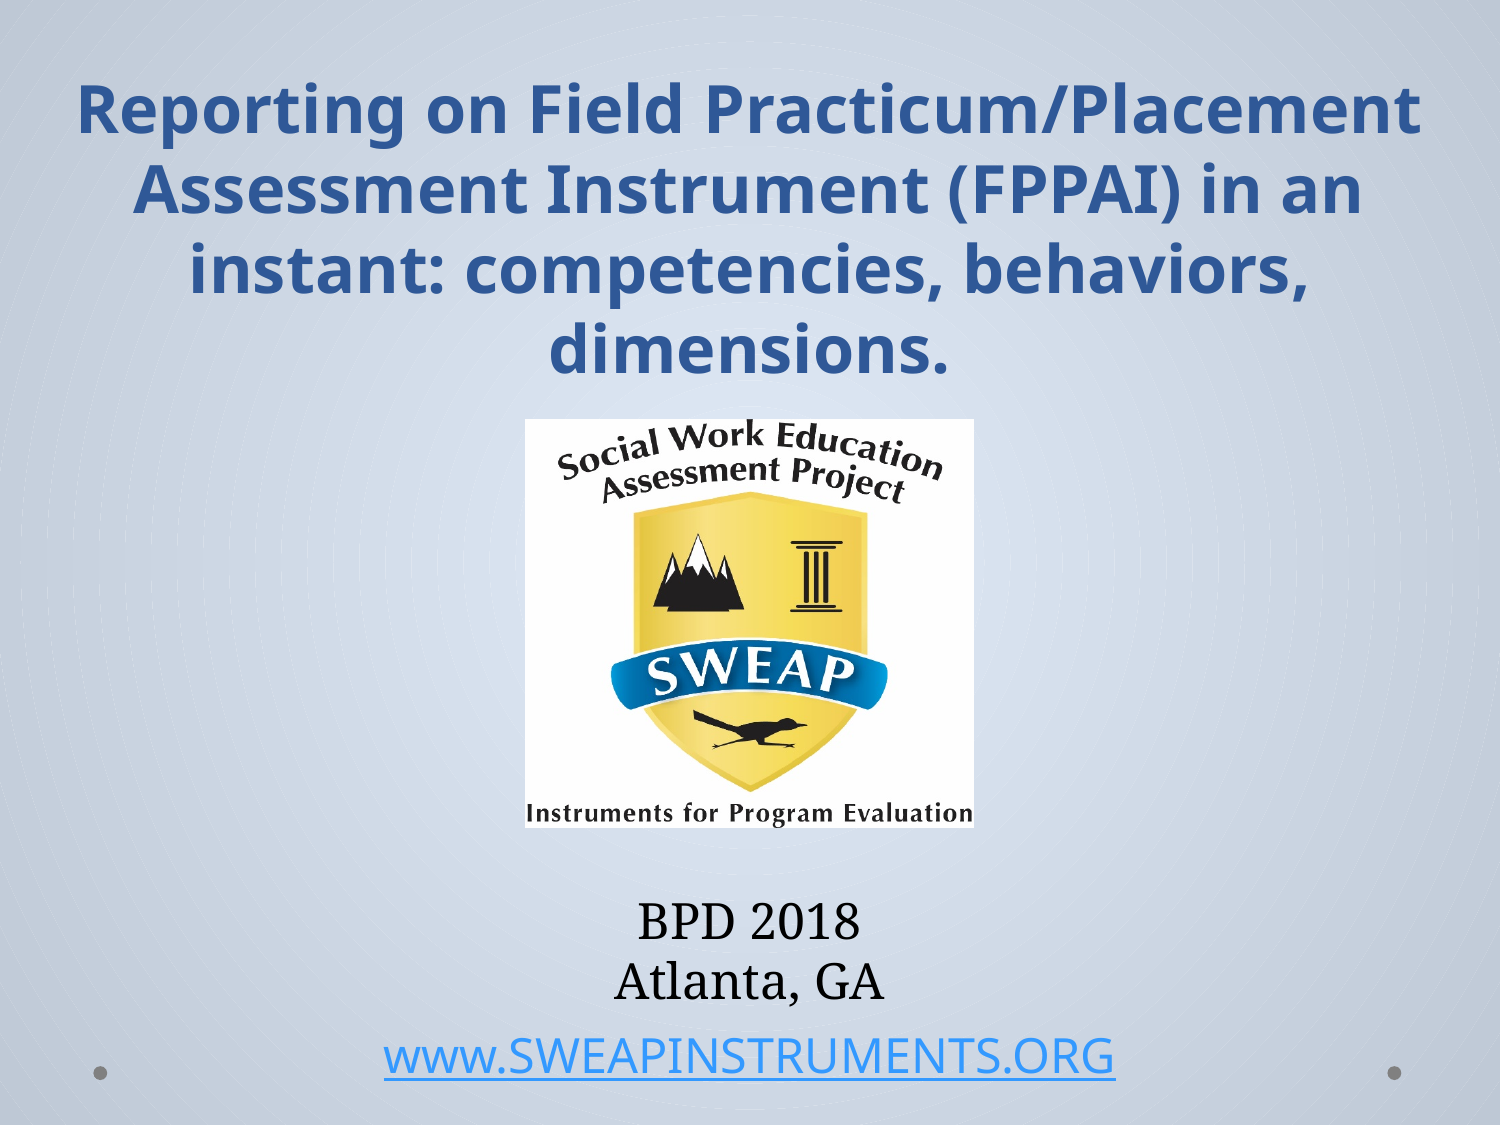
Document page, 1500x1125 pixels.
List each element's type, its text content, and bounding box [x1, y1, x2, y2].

picture [525, 419, 974, 828]
title Reporting on Field Practicum/Placement Assessment Instrument (FPPAI) in an instant: competencies, behaviors, dimensions. [12, 39, 1488, 415]
text_box BPD 2018 Atlanta, GA [557, 881, 942, 1017]
subtitle www.SWEAPINSTRUMENTS.ORG [314, 950, 1185, 1100]
